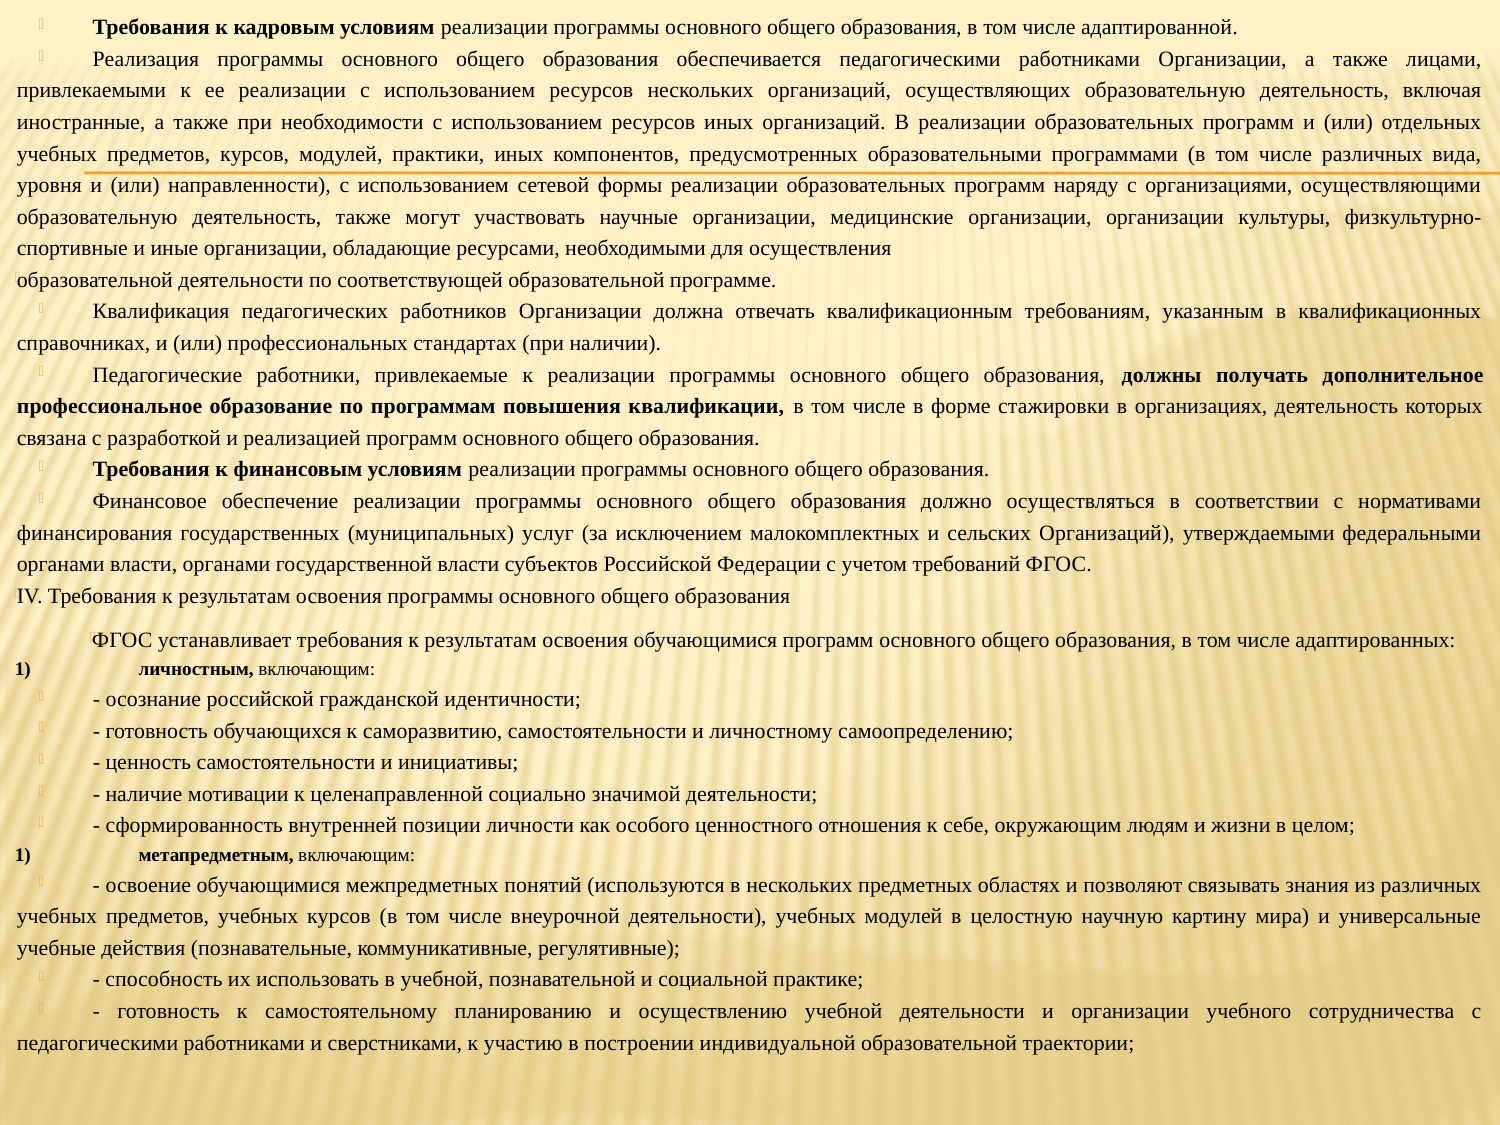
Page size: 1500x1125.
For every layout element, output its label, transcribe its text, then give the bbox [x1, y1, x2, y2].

list Требования к кадровым условиям реализации программы основного общего образования, в том числе адаптированной. Реализация программы основного общего образования обеспечивается педагогическими работниками Организации, а также лицами, привлекаемыми к ее реализации с использованием ресурсов нескольких организаций, осуществляющих образовательную деятельность, включая иностранные, а также при необходимости с использованием ресурсов иных организаций. В реализации образовательных программ и (или) отдельных учебных предметов, курсов, модулей, практики, иных компонентов, предусмотренных образовательными программами (в том числе различных вида, уровня и (или) направленности), с использованием сетевой формы реализации образовательных программ наряду с организациями, осуществляющими образовательную деятельность, также могут участвовать научные организации, медицинские организации, организации культуры, физкультурно-спортивные и иные организации, обладающие ресурсами, необходимыми для осуществления образовательной деятельности по соответствующей образовательной программе. Квалификация педагогических работников Организации должна отвечать квалификационным требованиям, указанным в квалификационных справочниках, и (или) профессиональных стандартах (при наличии). Педагогические работники, привлекаемые к реализации программы основного общего образования, должны получать дополнительное профессиональное образование по программам повышения квалификации, в том числе в форме стажировки в организациях, деятельность которых связана с разработкой и реализацией программ основного общего образования. Требования к финансовым условиям реализации программы основного общего образования. Финансовое обеспечение реализации программы основного общего образования должно осуществляться в соответствии с нормативами финансирования государственных (муниципальных) услуг (за исключением малокомплектных и сельских Организаций), утверждаемыми федеральными органами власти, органами государственной власти субъектов Российской Федерации с учетом требований ФГОС. IV. Требования к результатам освоения программы основного общего образования ФГОС устанавливает требования к результатам освоения обучающимися программ основного общего образования, в том числе адаптированных: личностным, включающим: - осознание российской гражданской идентичности; - готовность обучающихся к саморазвитию, самостоятельности и личностному самоопределению; - ценность самостоятельности и инициативы; - наличие мотивации к целенаправленной социально значимой деятельности; - сформированность внутренней позиции личности как особого ценностного отношения к себе, окружающим людям и жизни в целом; метапредметным, включающим: - освоение обучающимися межпредметных понятий (используются в нескольких предметных областях и позволяют связывать знания из различных учебных предметов, учебных курсов (в том числе внеурочной деятельности), учебных модулей в целостную научную картину мира) и универсальные учебные действия (познавательные, коммуникативные, регулятивные); - способность их использовать в учебной, познавательной и социальной практике; - готовность к самостоятельному планированию и осуществлению учебной деятельности и организации учебного сотрудничества с педагогическими работниками и сверстниками, к участию в построении индивидуальной образовательной траектории; [0, 0, 1500, 1125]
